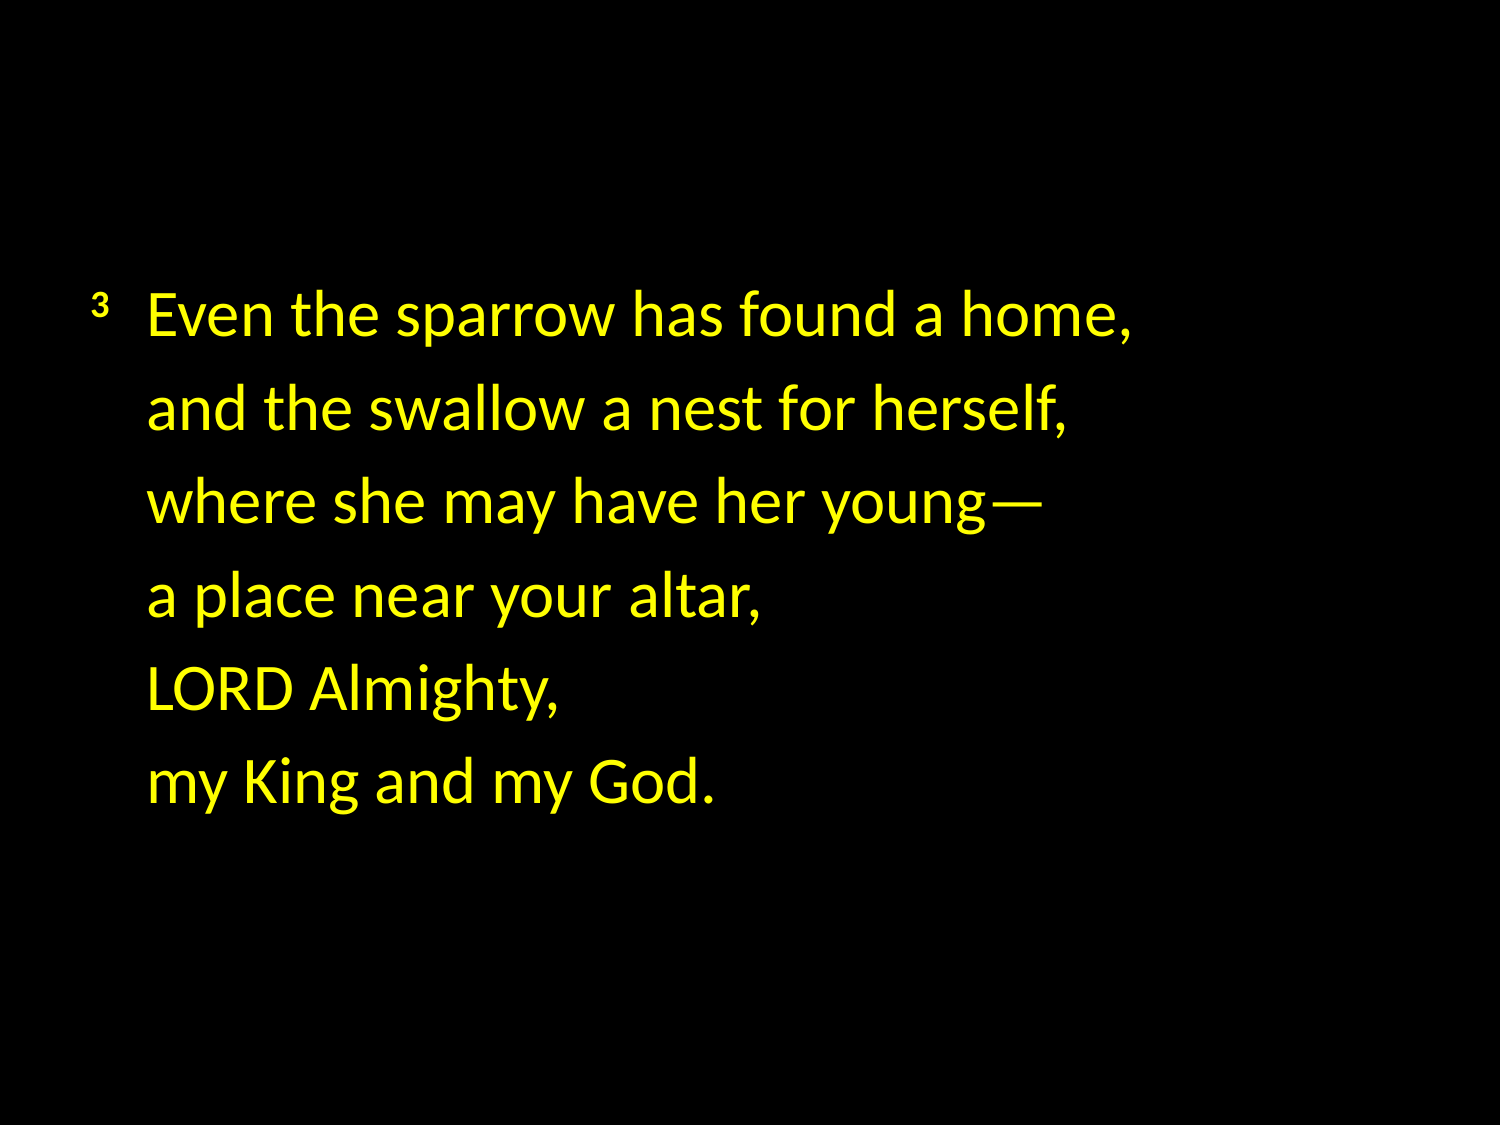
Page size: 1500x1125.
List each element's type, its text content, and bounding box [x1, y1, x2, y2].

list 3 Even the sparrow has found a home, and the swallow a nest for herself, where she may have her young— a place near your altar, LORD Almighty, my King and my God. [75, 262, 1425, 1005]
